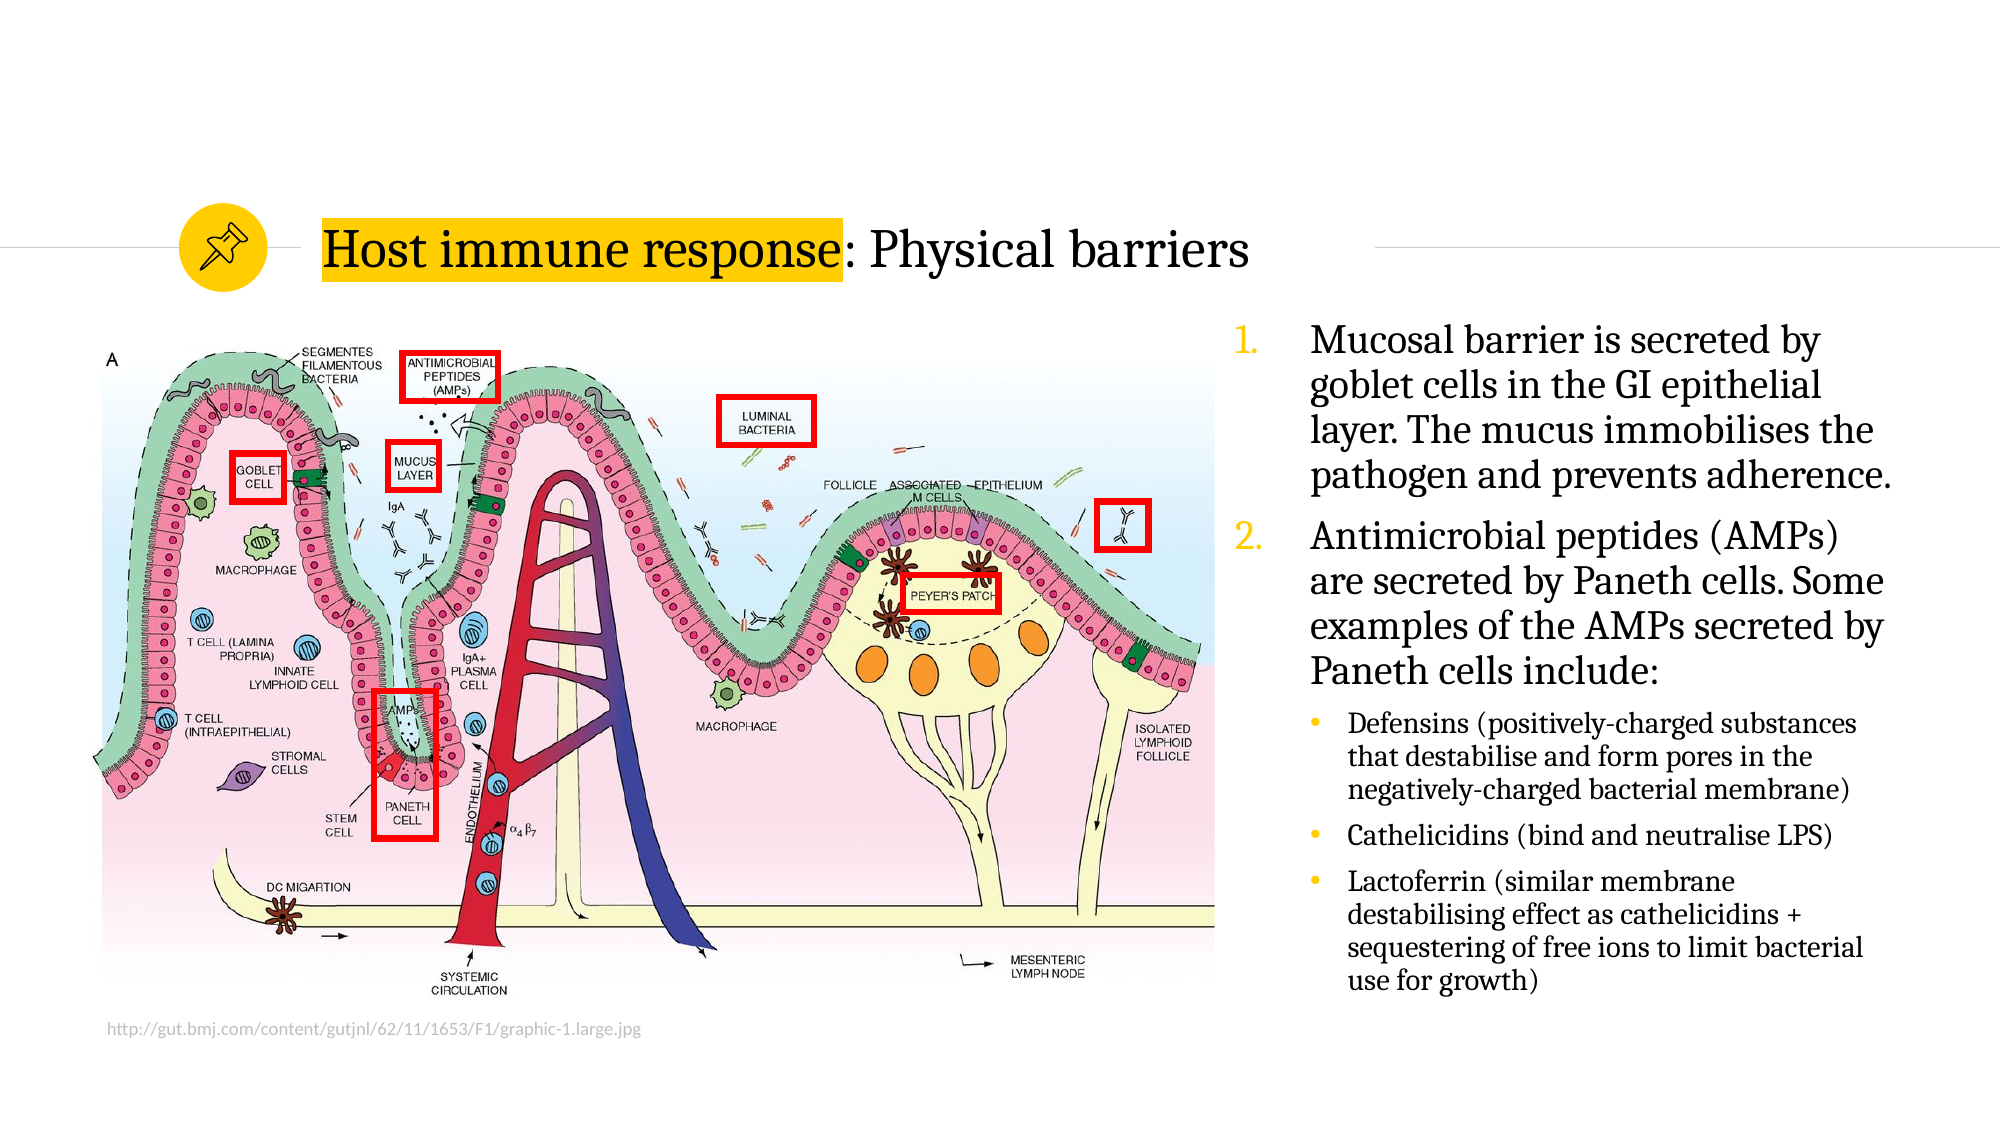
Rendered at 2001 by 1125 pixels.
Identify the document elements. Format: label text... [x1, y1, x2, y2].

title Host immune response: Physical barriers [302, 201, 1375, 297]
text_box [200, 223, 248, 270]
text_box http://gut.bmj.com/content/gutjnl/62/11/1653/F1/graphic-1.large.jpg [92, 1008, 719, 1047]
list Mucosal barrier is secreted by goblet cells in the GI epithelial layer. The mucus immobilises the pathogen and prevents adherence. Antimicrobial peptides (AMPs) are secreted by Paneth cells. Some examples of the AMPs secreted by Paneth cells include: Defensins (positively-charged substances that destabilise and form pores in the negatively-charged bacterial membrane) Cathelicidins (bind and neutralise LPS) Lactoferrin (similar membrane destabilising effect as cathelicidins + sequestering of free ions to limit bacterial use for growth) [1214, 297, 1918, 1077]
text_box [91, 345, 1215, 998]
